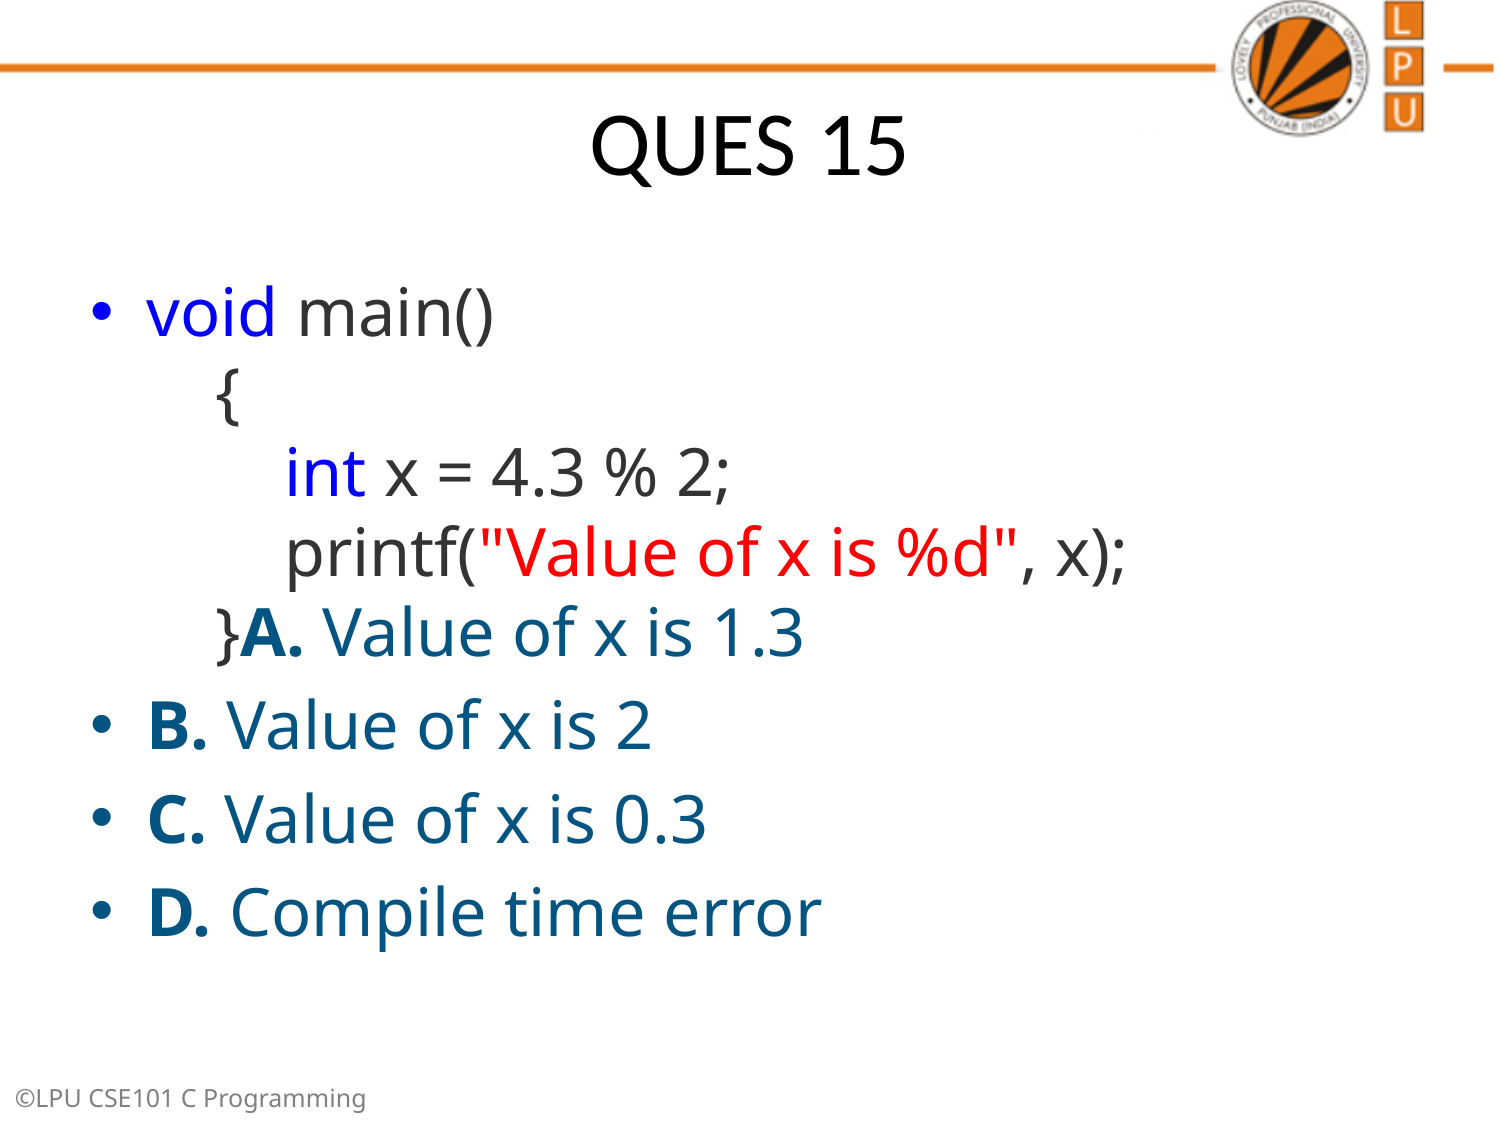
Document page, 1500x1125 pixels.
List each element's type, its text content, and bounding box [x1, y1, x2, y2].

list void main() { int x = 4.3 % 2; printf("Value of x is %d", x); }A. Value of x is 1.3 B. Value of x is 2 C. Value of x is 0.3 D. Compile time error [75, 262, 1425, 1005]
title QUES 15 [75, 45, 1425, 233]
picture [0, 0, 1497, 155]
